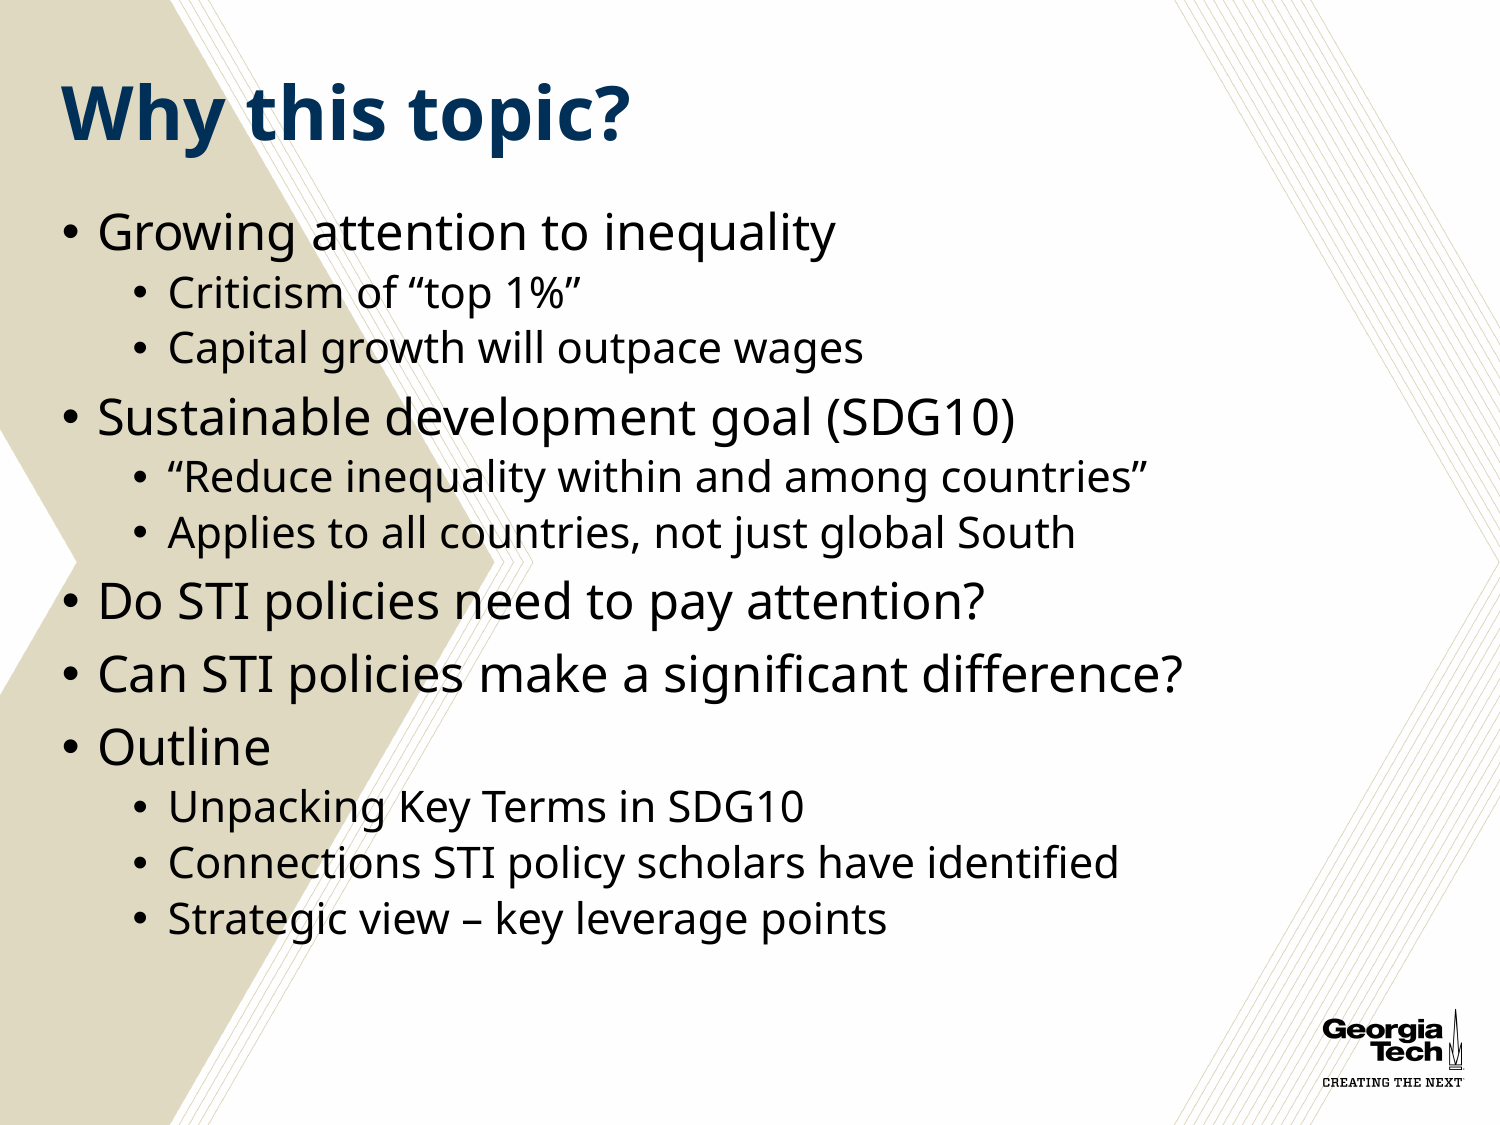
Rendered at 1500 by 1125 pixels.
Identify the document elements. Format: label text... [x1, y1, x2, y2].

title Why this topic? [46, 32, 1454, 200]
list Growing attention to inequality Criticism of “top 1%” Capital growth will outpace wages Sustainable development goal (SDG10) “Reduce inequality within and among countries” Applies to all countries, not just global South Do STI policies need to pay attention? Can STI policies make a significant difference? Outline Unpacking Key Terms in SDG10 Connections STI policy scholars have identified Strategic view – key leverage points [46, 200, 1454, 954]
picture [0, 0, 1500, 1125]
